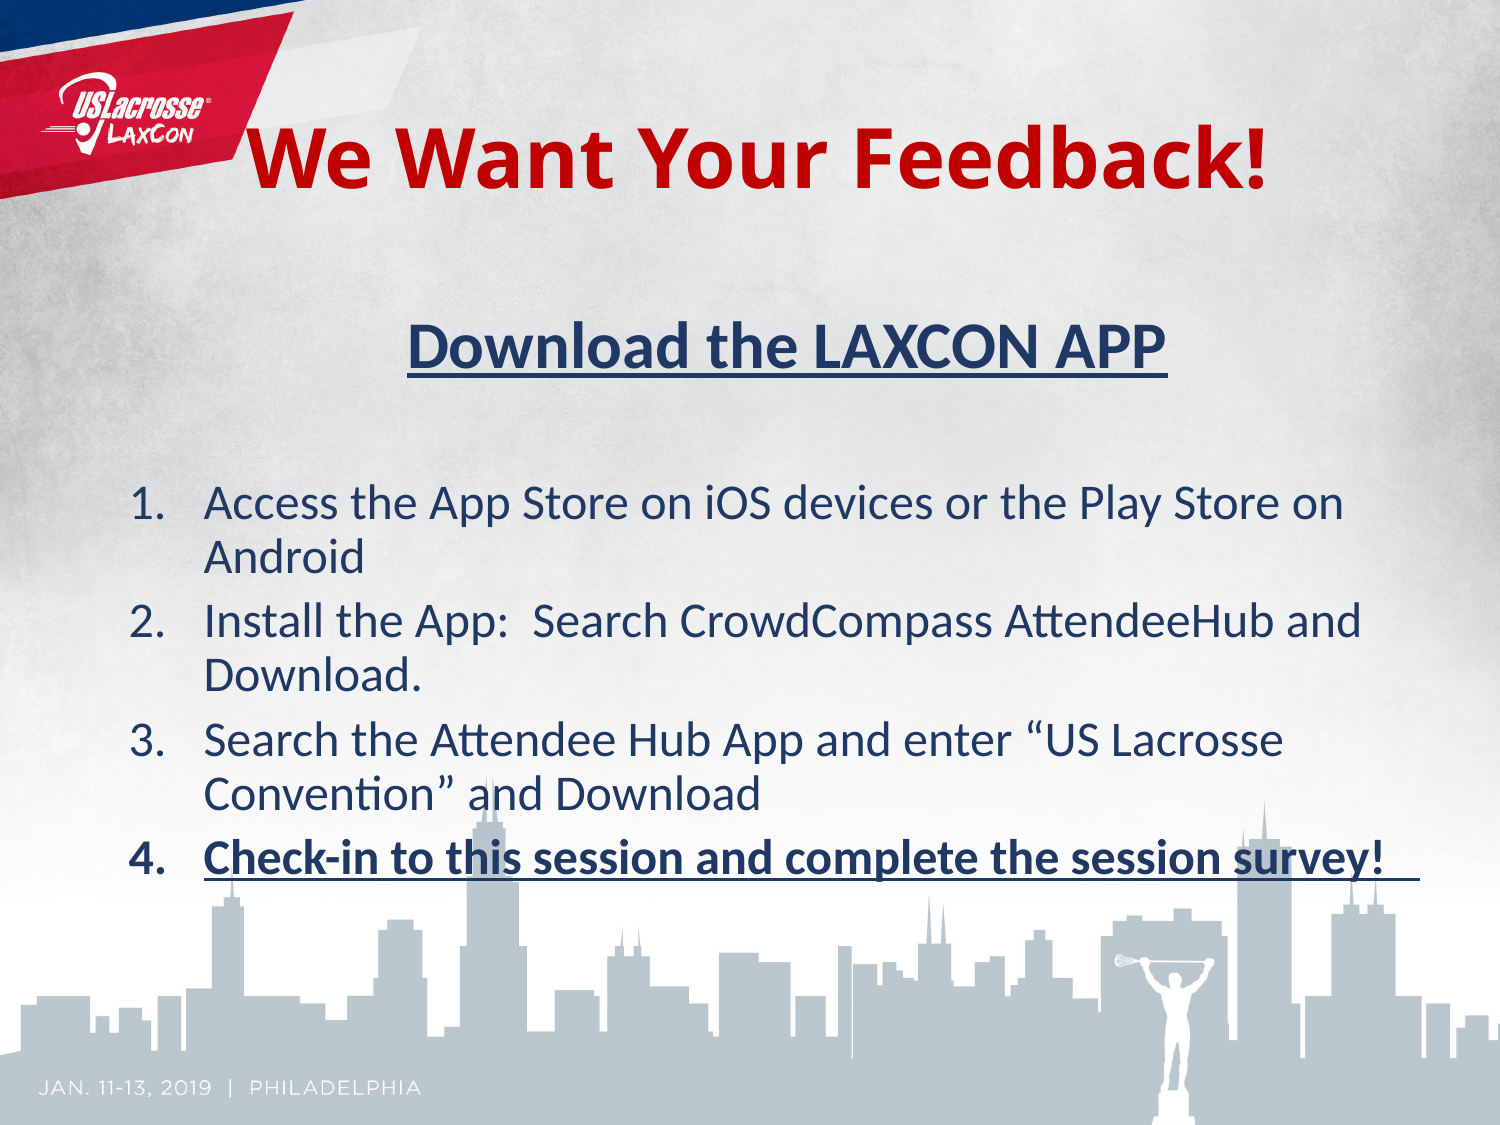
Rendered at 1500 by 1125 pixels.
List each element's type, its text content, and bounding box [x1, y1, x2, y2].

title We Want Your Feedback! [213, 52, 1302, 182]
list Download the LAXCON APP Access the App Store on iOS devices or the Play Store on Android Install the App: Search CrowdCompass AttendeeHub and Download. Search the Attendee Hub App and enter “US Lacrosse Convention” and Download Check-in to this session and complete the session survey! [38, 223, 1462, 902]
picture [0, 0, 1500, 1125]
